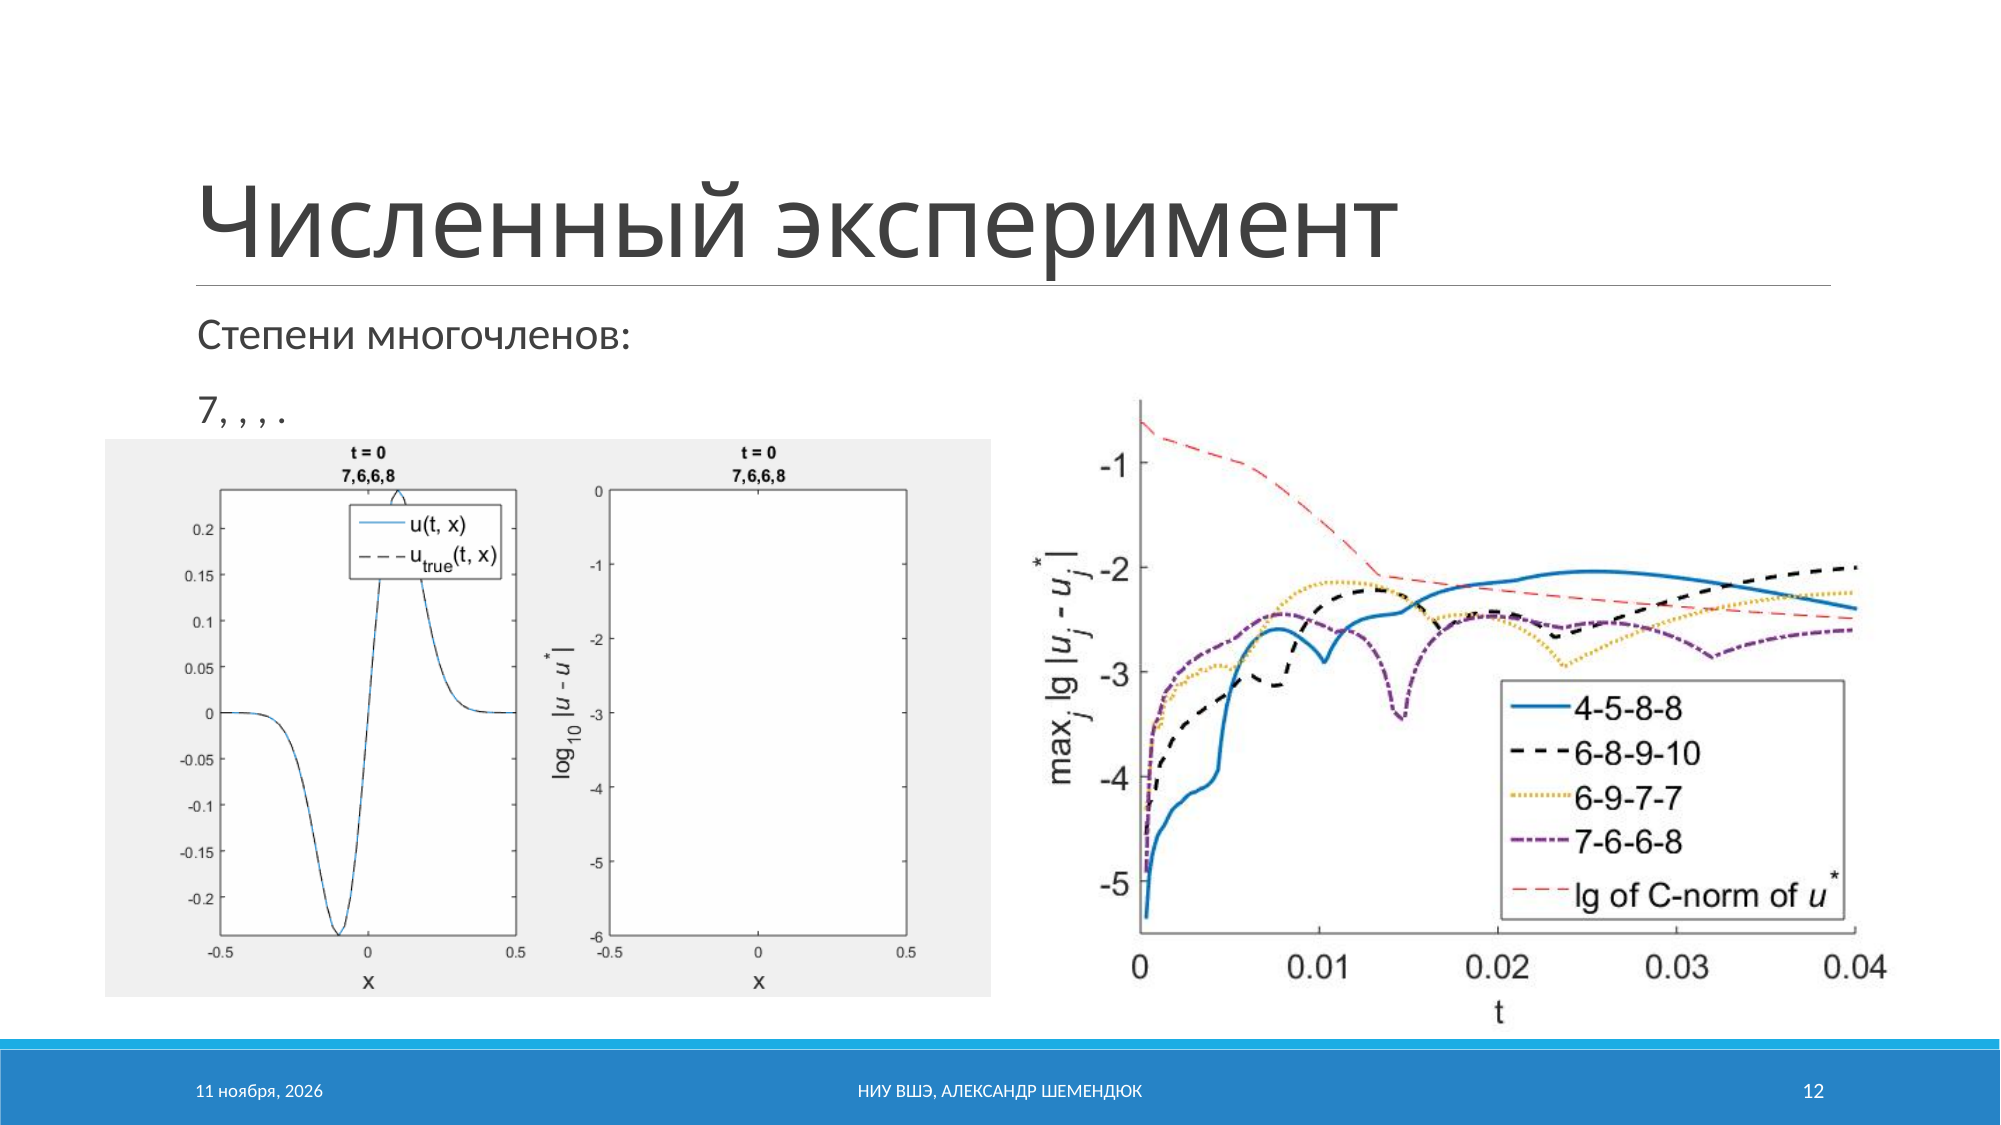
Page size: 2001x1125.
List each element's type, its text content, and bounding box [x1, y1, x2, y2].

slide_number 17 февраля 2019 г. [180, 1059, 586, 1120]
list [104, 439, 991, 997]
footer НИУ ВШЭ, Александр Шемендюк [604, 1059, 1396, 1120]
slide_number 12 [1624, 1059, 1840, 1120]
title Численный эксперимент [180, 47, 1830, 285]
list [1019, 348, 1944, 1033]
